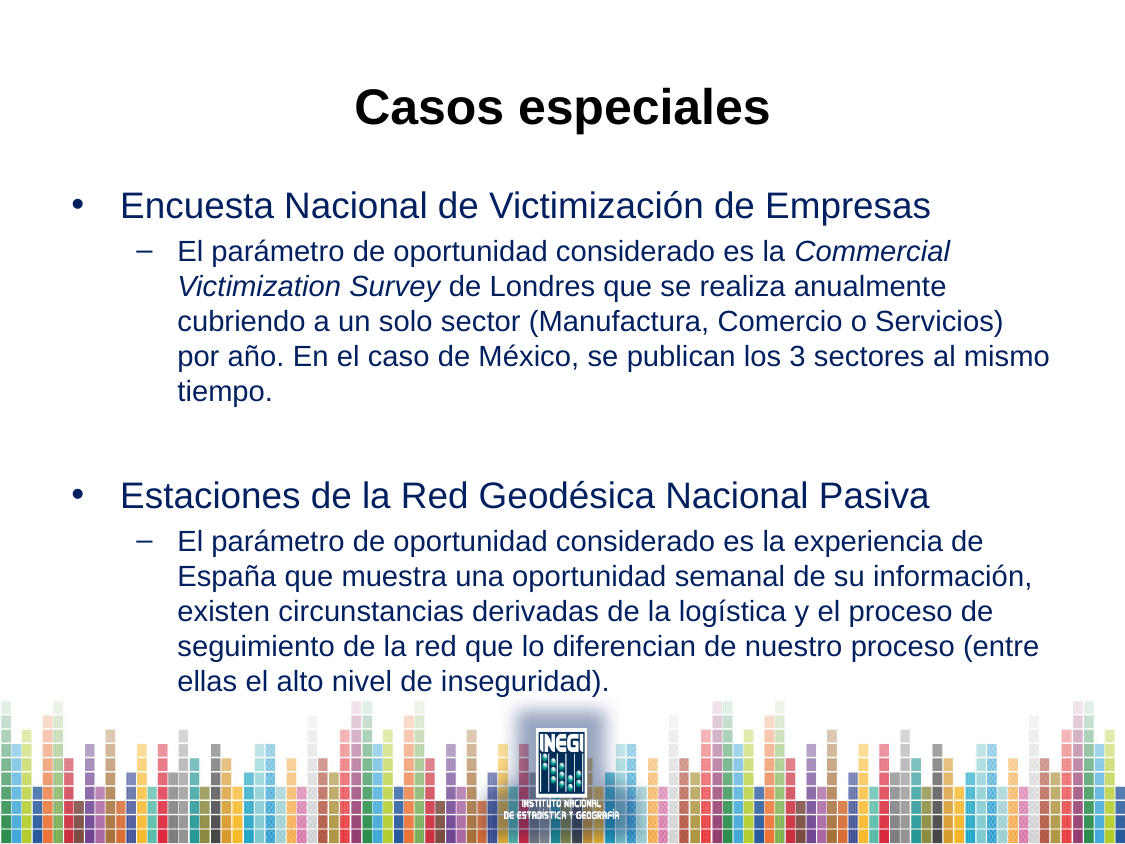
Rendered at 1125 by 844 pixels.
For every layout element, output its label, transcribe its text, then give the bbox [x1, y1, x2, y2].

list Encuesta Nacional de Victimización de Empresas El parámetro de oportunidad considerado es la Commercial Victimization Survey de Londres que se realiza anualmente cubriendo a un solo sector (Manufactura, Comercio o Servicios) por año. En el caso de México, se publican los 3 sectores al mismo tiempo. Estaciones de la Red Geodésica Nacional Pasiva El parámetro de oportunidad considerado es la experiencia de España que muestra una oportunidad semanal de su información, existen circunstancias derivadas de la logística y el proceso de seguimiento de la red que lo diferencian de nuestro proceso (entre ellas el alto nivel de inseguridad). [56, 174, 1069, 718]
picture [0, 0, 1125, 844]
title Casos especiales [56, 33, 1069, 174]
